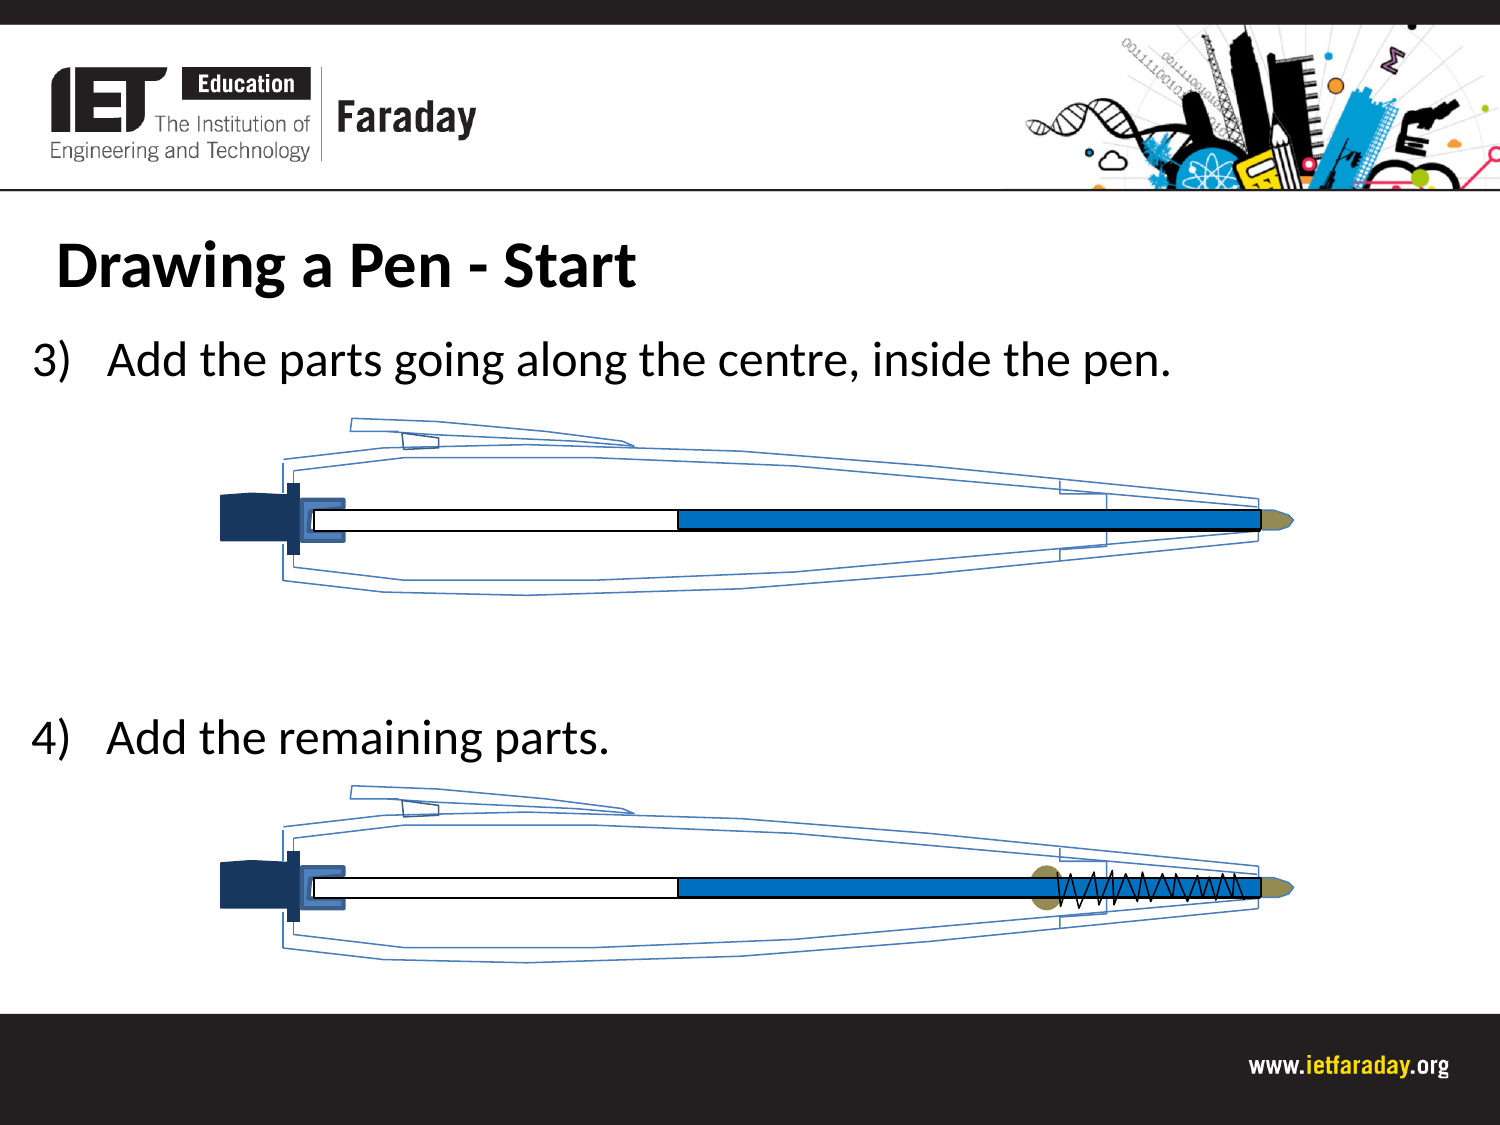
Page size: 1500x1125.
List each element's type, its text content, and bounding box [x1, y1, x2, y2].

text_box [220, 785, 1294, 963]
text_box Add the parts going along the centre, inside the pen. [17, 318, 1328, 394]
picture [0, 0, 1500, 1125]
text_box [220, 418, 1294, 596]
text_box Add the remaining parts. [16, 696, 1388, 772]
text_box Drawing a Pen - Start [41, 212, 1105, 308]
